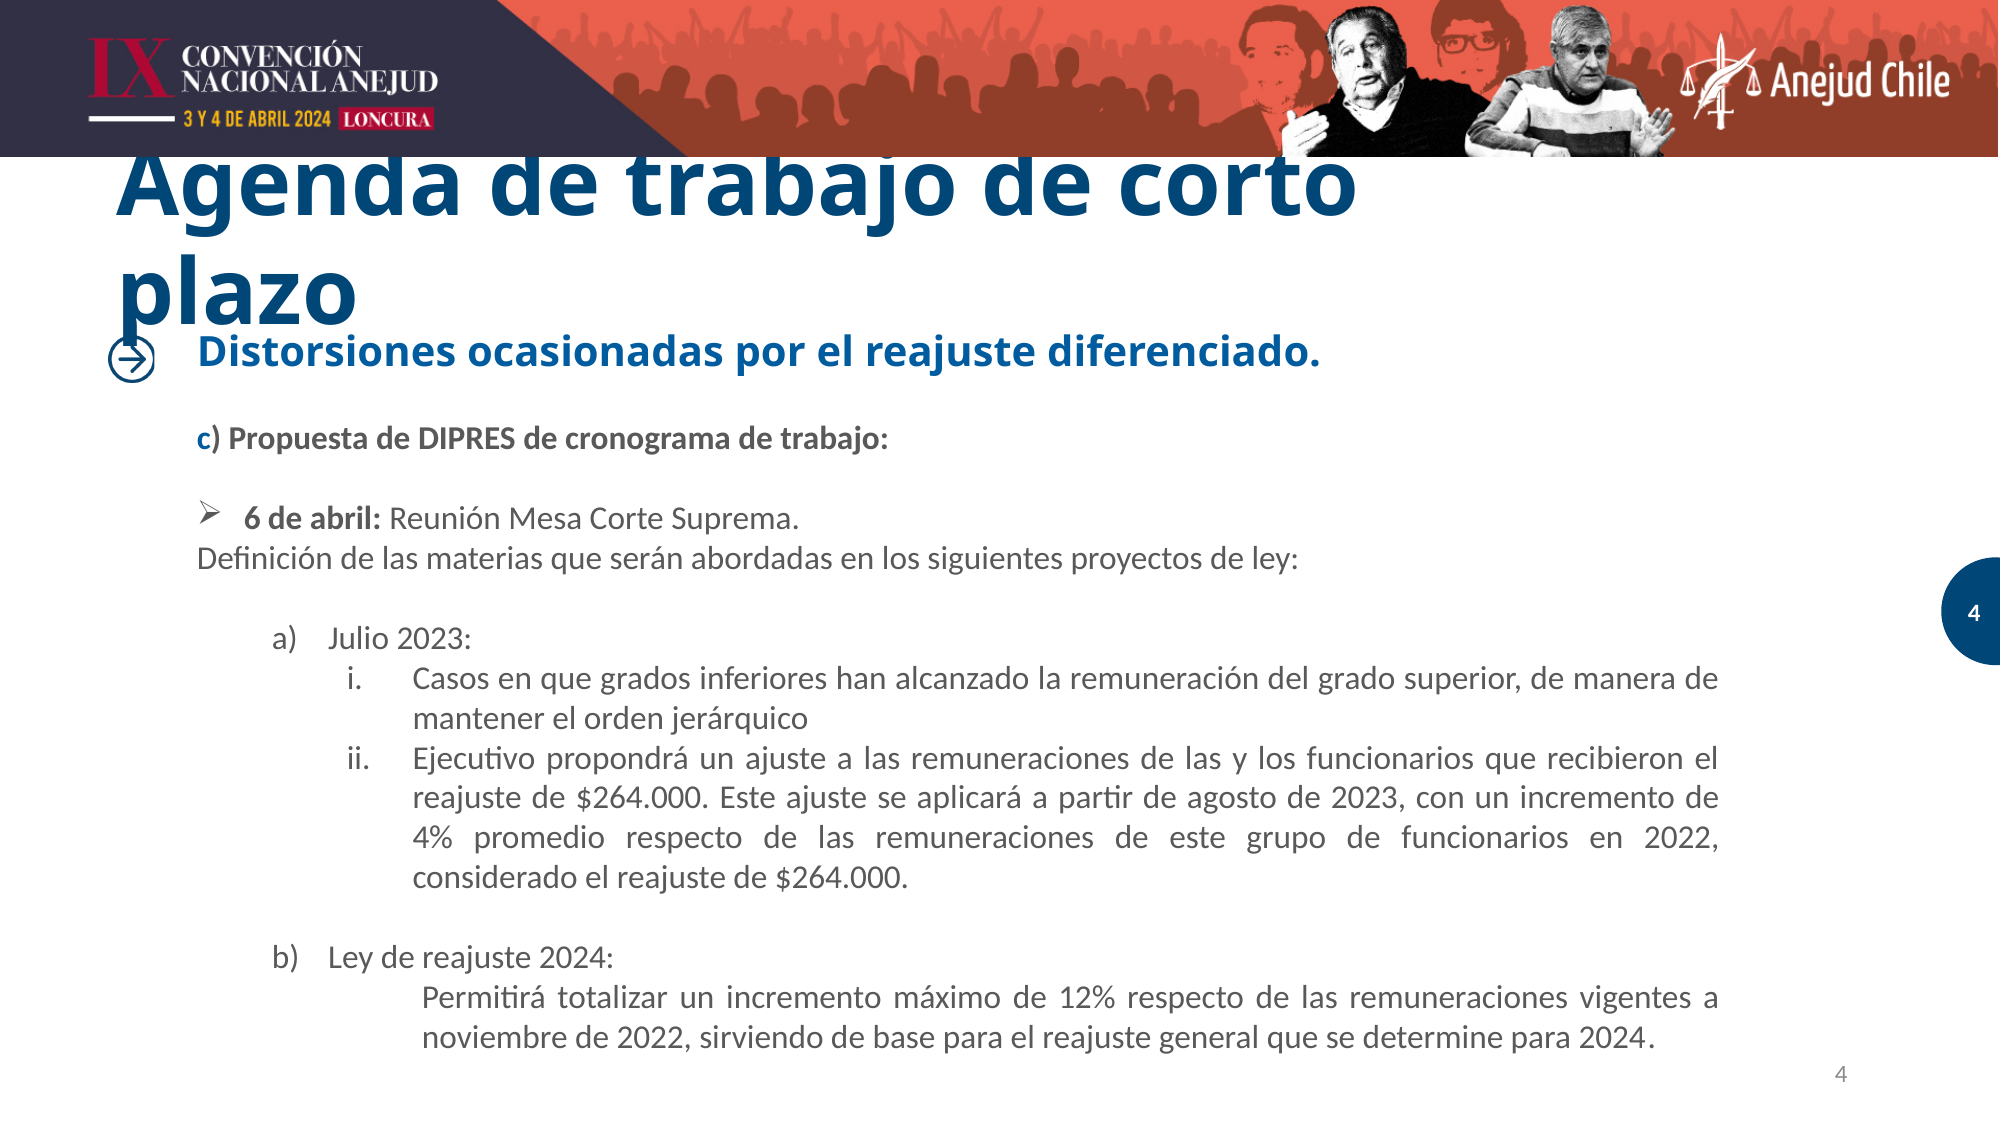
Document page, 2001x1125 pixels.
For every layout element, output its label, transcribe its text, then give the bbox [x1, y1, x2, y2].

text_box Distorsiones ocasionadas por el reajuste diferenciado. [182, 352, 1492, 382]
text_box [1949, 556, 2000, 667]
picture [107, 335, 155, 383]
picture [0, 0, 1998, 157]
text_box Agenda de trabajo de corto plazo [108, 157, 1541, 352]
text_box 4 [1928, 581, 1996, 642]
text_box c) Propuesta de DIPRES de cronograma de trabajo: 6 de abril: Reunión Mesa Corte Suprema. Definición de las materias que serán abordadas en los siguientes proyectos de ley: Julio 2023: Casos en que grados inferiores han alcanzado la remuneración del grado superior, de manera de mantener el orden jerárquico Ejecutivo propondrá un ajuste a las remuneraciones de las y los funcionarios que recibieron el reajuste de $264.000. Este ajuste se aplicará a partir de agosto de 2023, con un incremento de 4% promedio respecto de las remuneraciones de este grupo de funcionarios en 2022, considerado el reajuste de $264.000. Ley de reajuste 2024: Permitirá totalizar un incremento máximo de 12% respecto de las remuneraciones vigentes a noviembre de 2022, sirviendo de base para el reajuste general que se determine para 2024. [182, 409, 1736, 1063]
slide_number 4 [1412, 1042, 1863, 1103]
